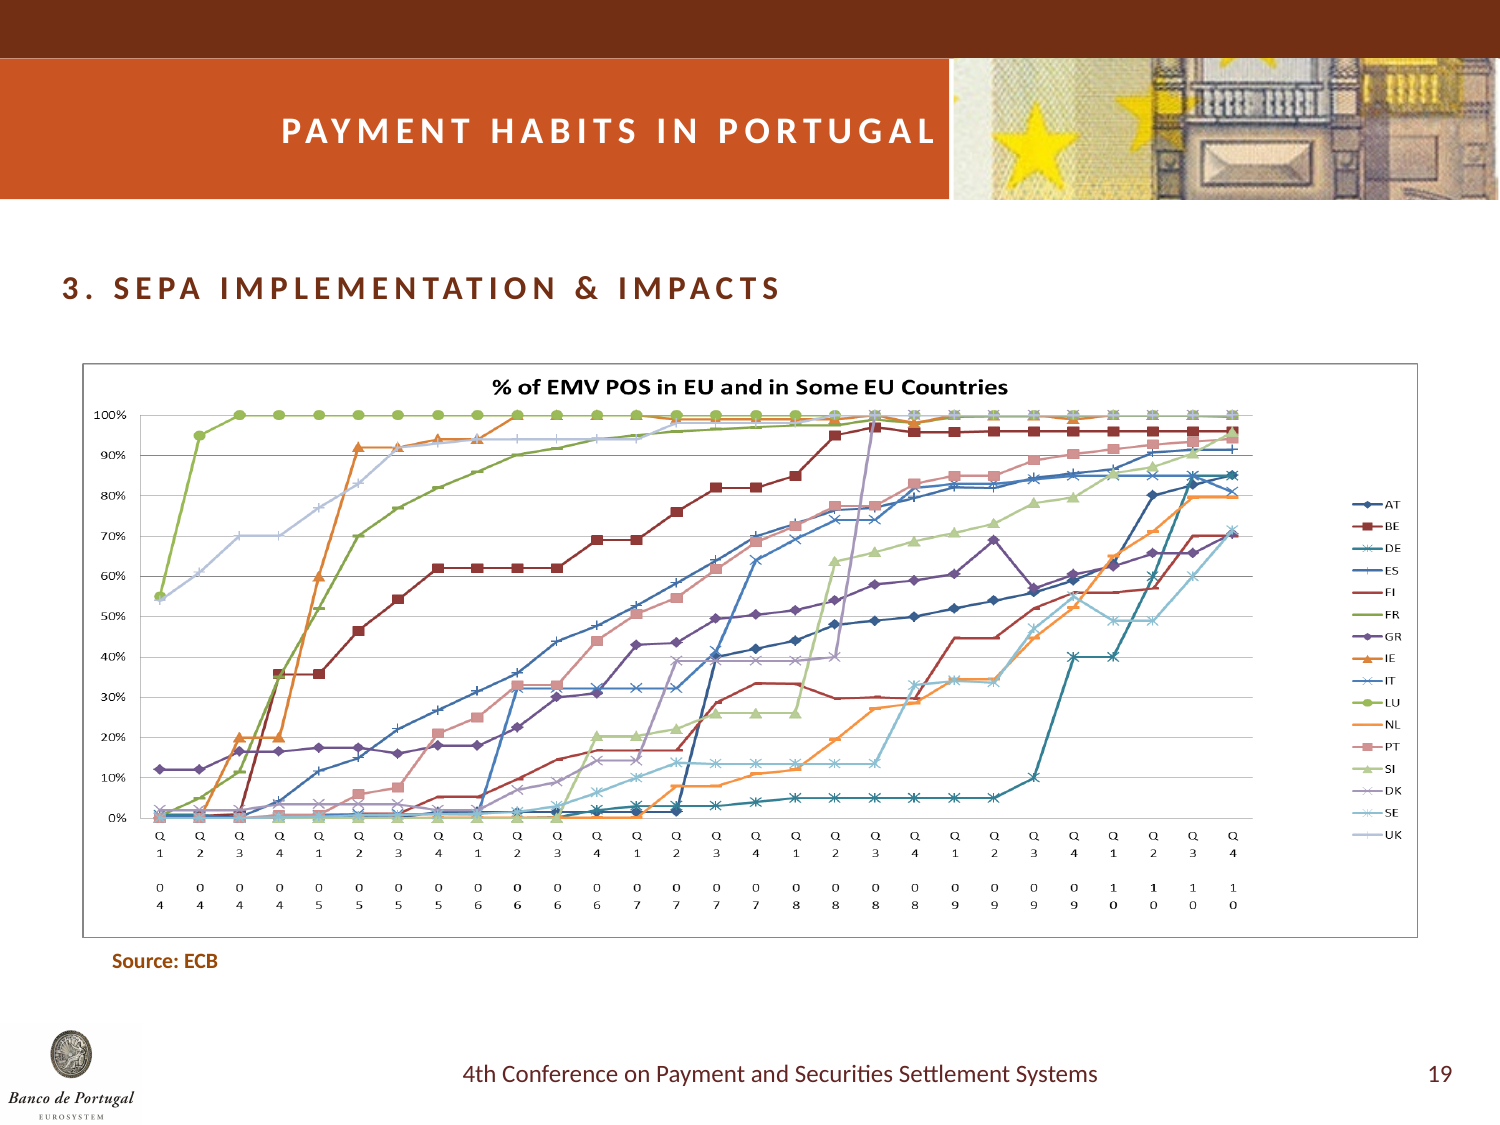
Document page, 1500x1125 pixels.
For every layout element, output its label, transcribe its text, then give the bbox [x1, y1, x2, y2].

text_box Payment Habits in Portugal [0, 56, 951, 201]
text_box [0, 0, 1500, 58]
text_box 3. SEPA Implementation & Impacts [46, 199, 1442, 314]
slide_number 19 [1393, 1042, 1468, 1103]
picture [81, 362, 1419, 938]
footer 4th Conference on Payment and Securities Settlement Systems [415, 1042, 1147, 1103]
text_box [0, 983, 199, 1125]
text_box Source: ECB [97, 946, 234, 980]
picture [953, 58, 1499, 200]
